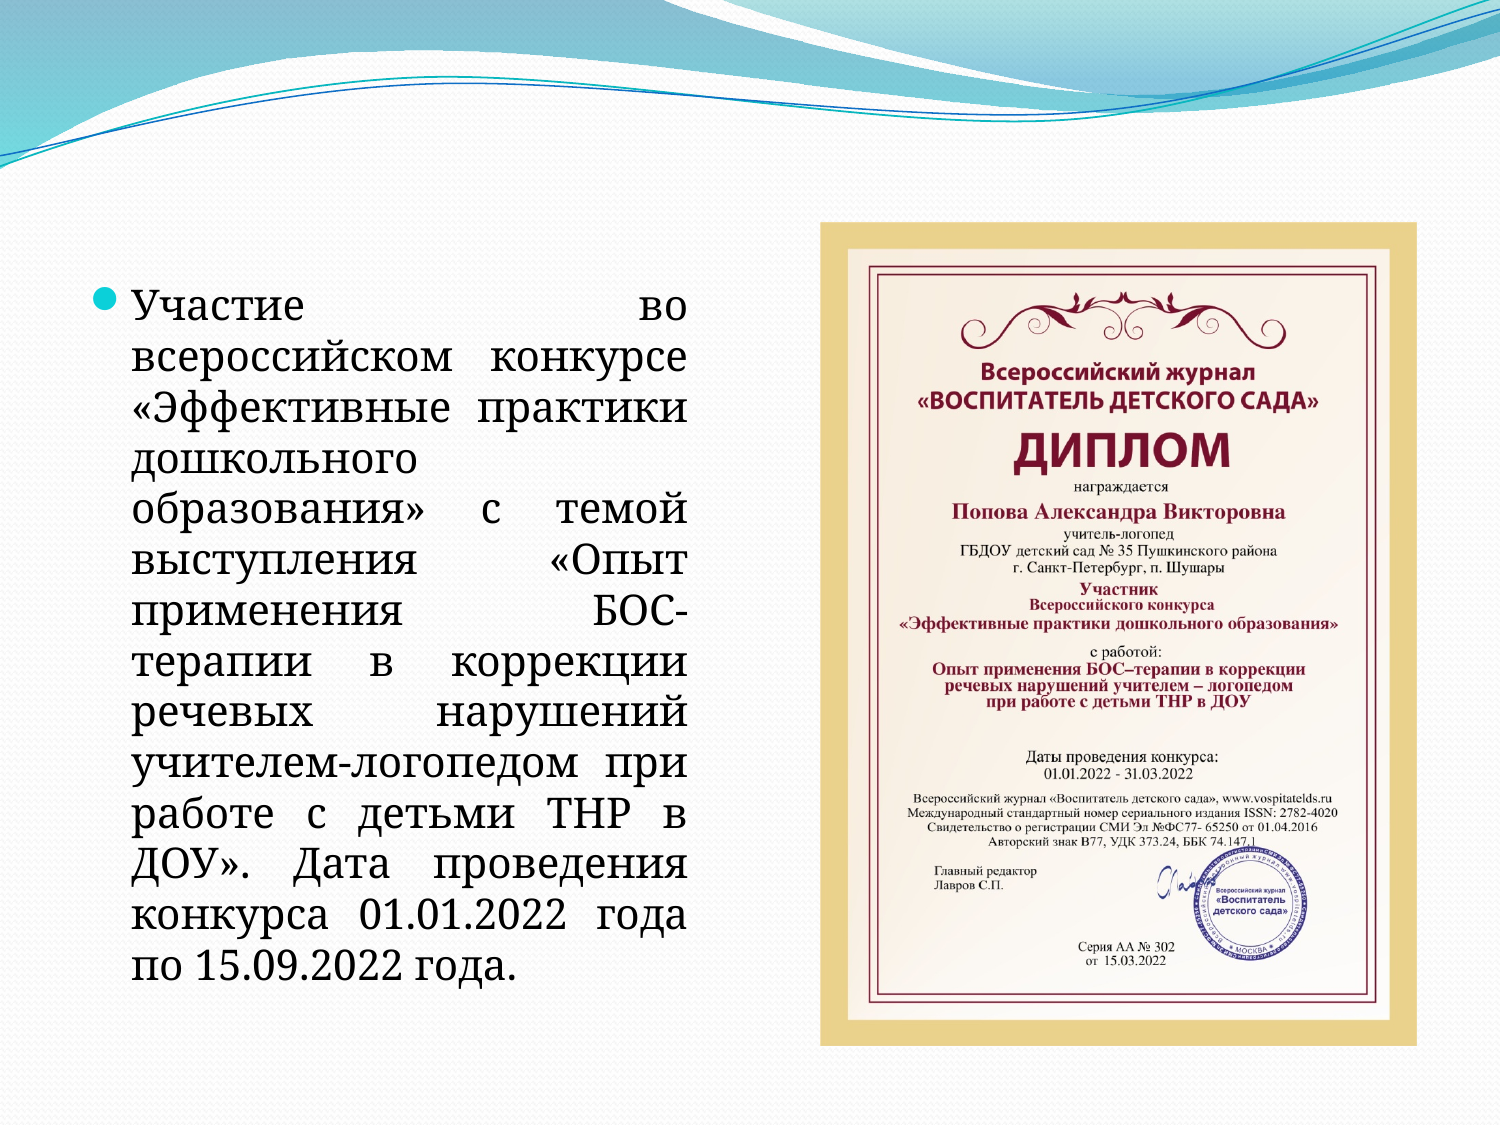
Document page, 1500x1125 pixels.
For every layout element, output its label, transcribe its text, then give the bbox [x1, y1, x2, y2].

picture [820, 222, 1417, 1047]
list Участие во всероссийском конкурсе «Эффективные практики дошкольного образования» с темой выступления «Опыт применения БОС-терапии в коррекции речевых нарушений учителем-логопедом при работе с детьми ТНР в ДОУ». Дата проведения конкурса 01.01.2022 года по 15.09.2022 года. [75, 262, 704, 1005]
